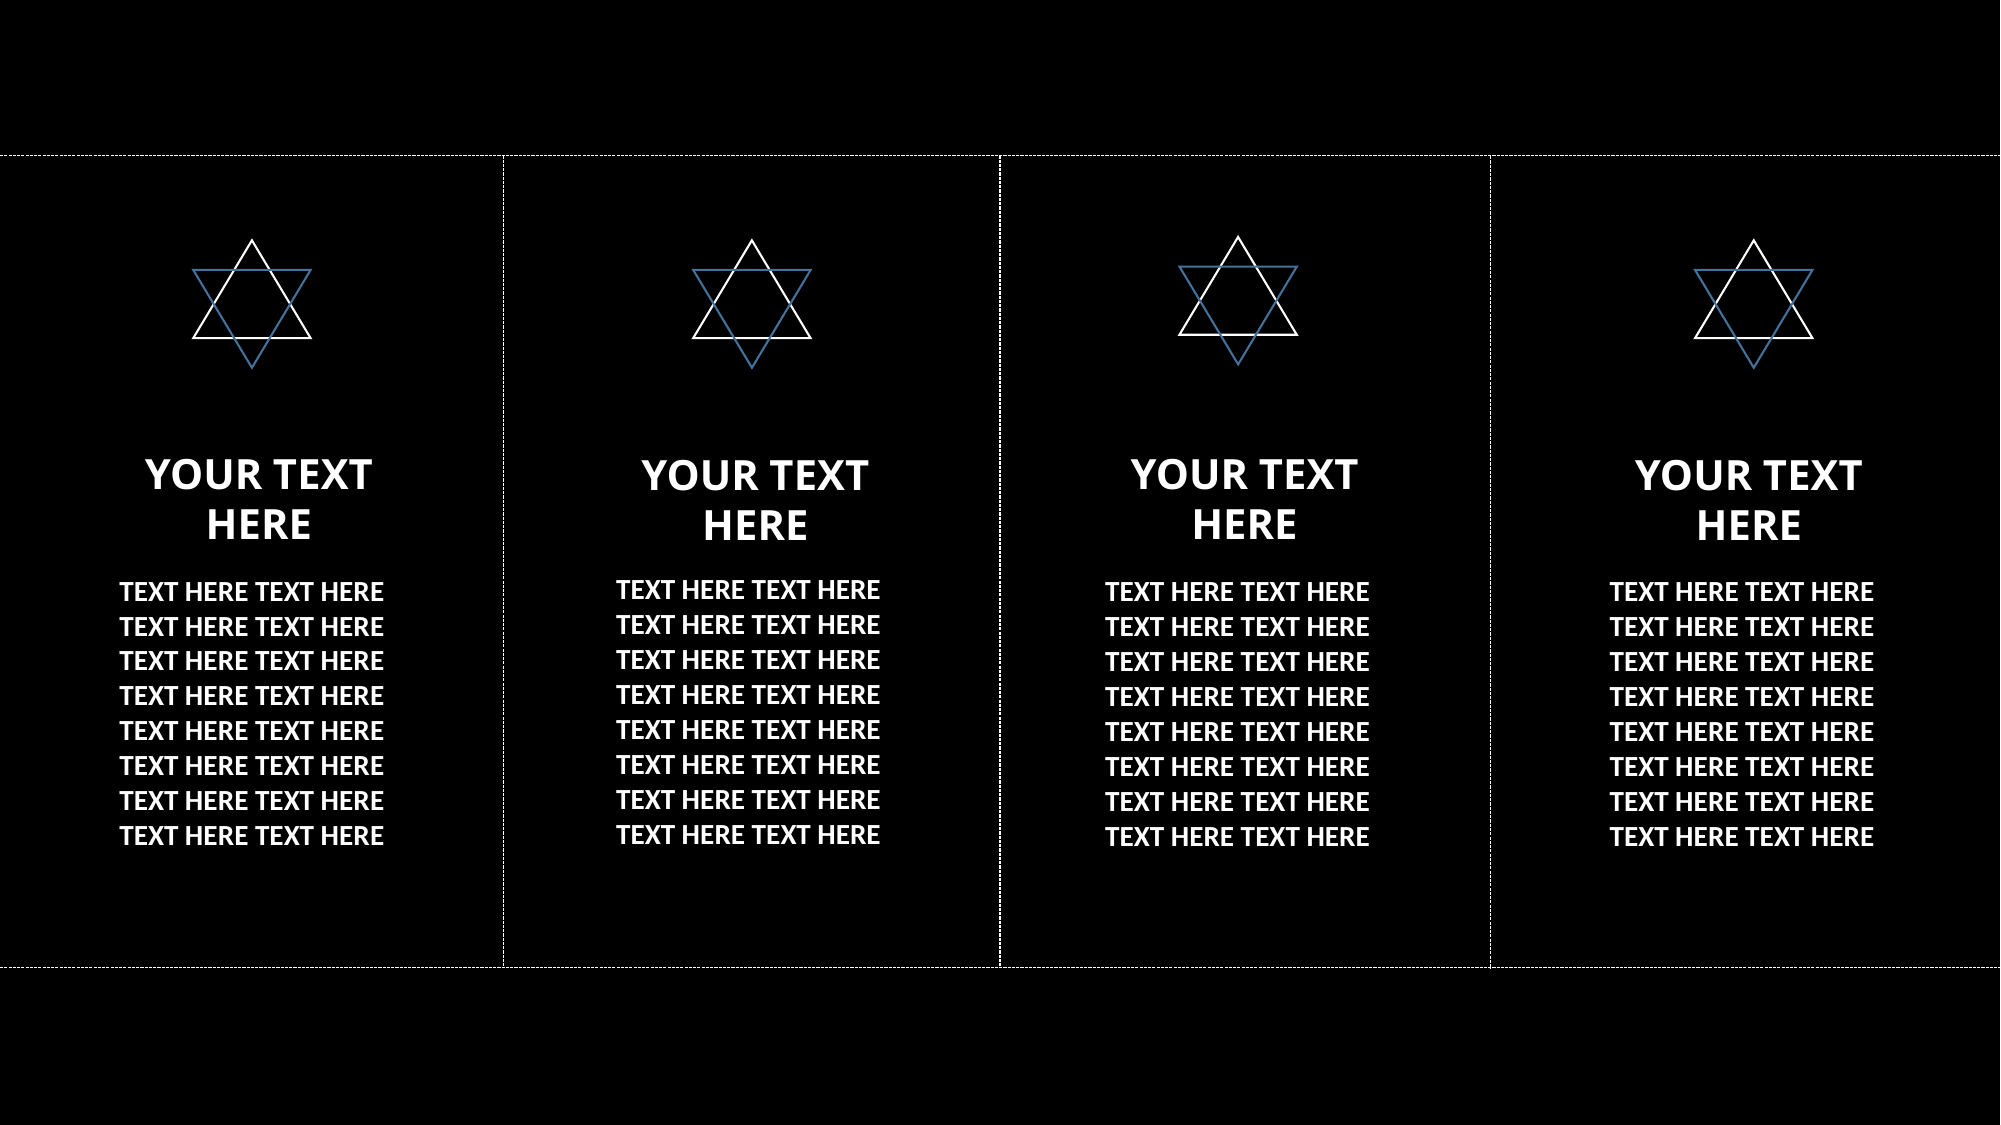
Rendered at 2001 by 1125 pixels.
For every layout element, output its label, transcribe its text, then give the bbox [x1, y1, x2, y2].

text_box TEXT HERE TEXT HERE TEXT HERE TEXT HERE TEXT HERE TEXT HERE TEXT HERE TEXT HERE TEXT HERE TEXT HERE TEXT HERE TEXT HERE TEXT HERE TEXT HERE TEXT HERE TEXT HERE [74, 564, 430, 894]
text_box TEXT HERE TEXT HERE TEXT HERE TEXT HERE TEXT HERE TEXT HERE TEXT HERE TEXT HERE TEXT HERE TEXT HERE TEXT HERE TEXT HERE TEXT HERE TEXT HERE TEXT HERE TEXT HERE [571, 563, 926, 893]
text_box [693, 240, 811, 368]
text_box YOUR TEXT HERE [1067, 440, 1422, 556]
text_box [1179, 236, 1297, 365]
text_box YOUR TEXT HERE [81, 440, 436, 556]
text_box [193, 240, 311, 368]
text_box YOUR TEXT HERE [578, 441, 933, 557]
text_box YOUR TEXT HERE [1571, 441, 1927, 557]
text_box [1695, 240, 1813, 368]
text_box TEXT HERE TEXT HERE TEXT HERE TEXT HERE TEXT HERE TEXT HERE TEXT HERE TEXT HERE TEXT HERE TEXT HERE TEXT HERE TEXT HERE TEXT HERE TEXT HERE TEXT HERE TEXT HERE [1564, 565, 1920, 895]
text_box TEXT HERE TEXT HERE TEXT HERE TEXT HERE TEXT HERE TEXT HERE TEXT HERE TEXT HERE TEXT HERE TEXT HERE TEXT HERE TEXT HERE TEXT HERE TEXT HERE TEXT HERE TEXT HERE [1060, 564, 1415, 895]
